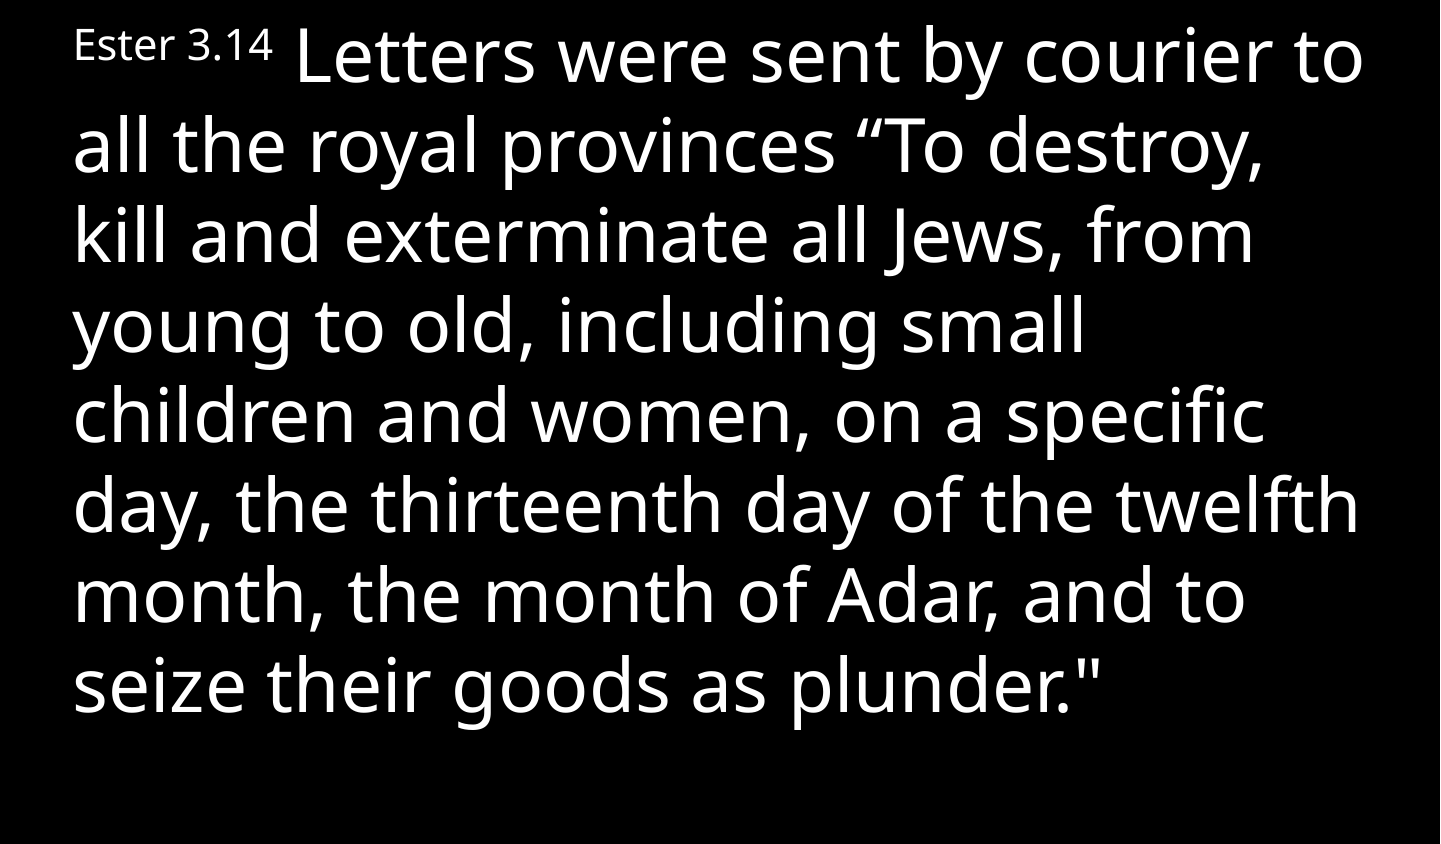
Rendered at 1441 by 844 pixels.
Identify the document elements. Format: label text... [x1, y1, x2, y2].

subtitle Ester 3.14 Letters were sent by courier to all the royal provinces “To destroy, kill and exterminate all Jews, from young to old, including small children and women, on a specific day, the thirteenth day of the twelfth month, the month of Adar, and to seize their goods as plunder." [57, 0, 1383, 844]
